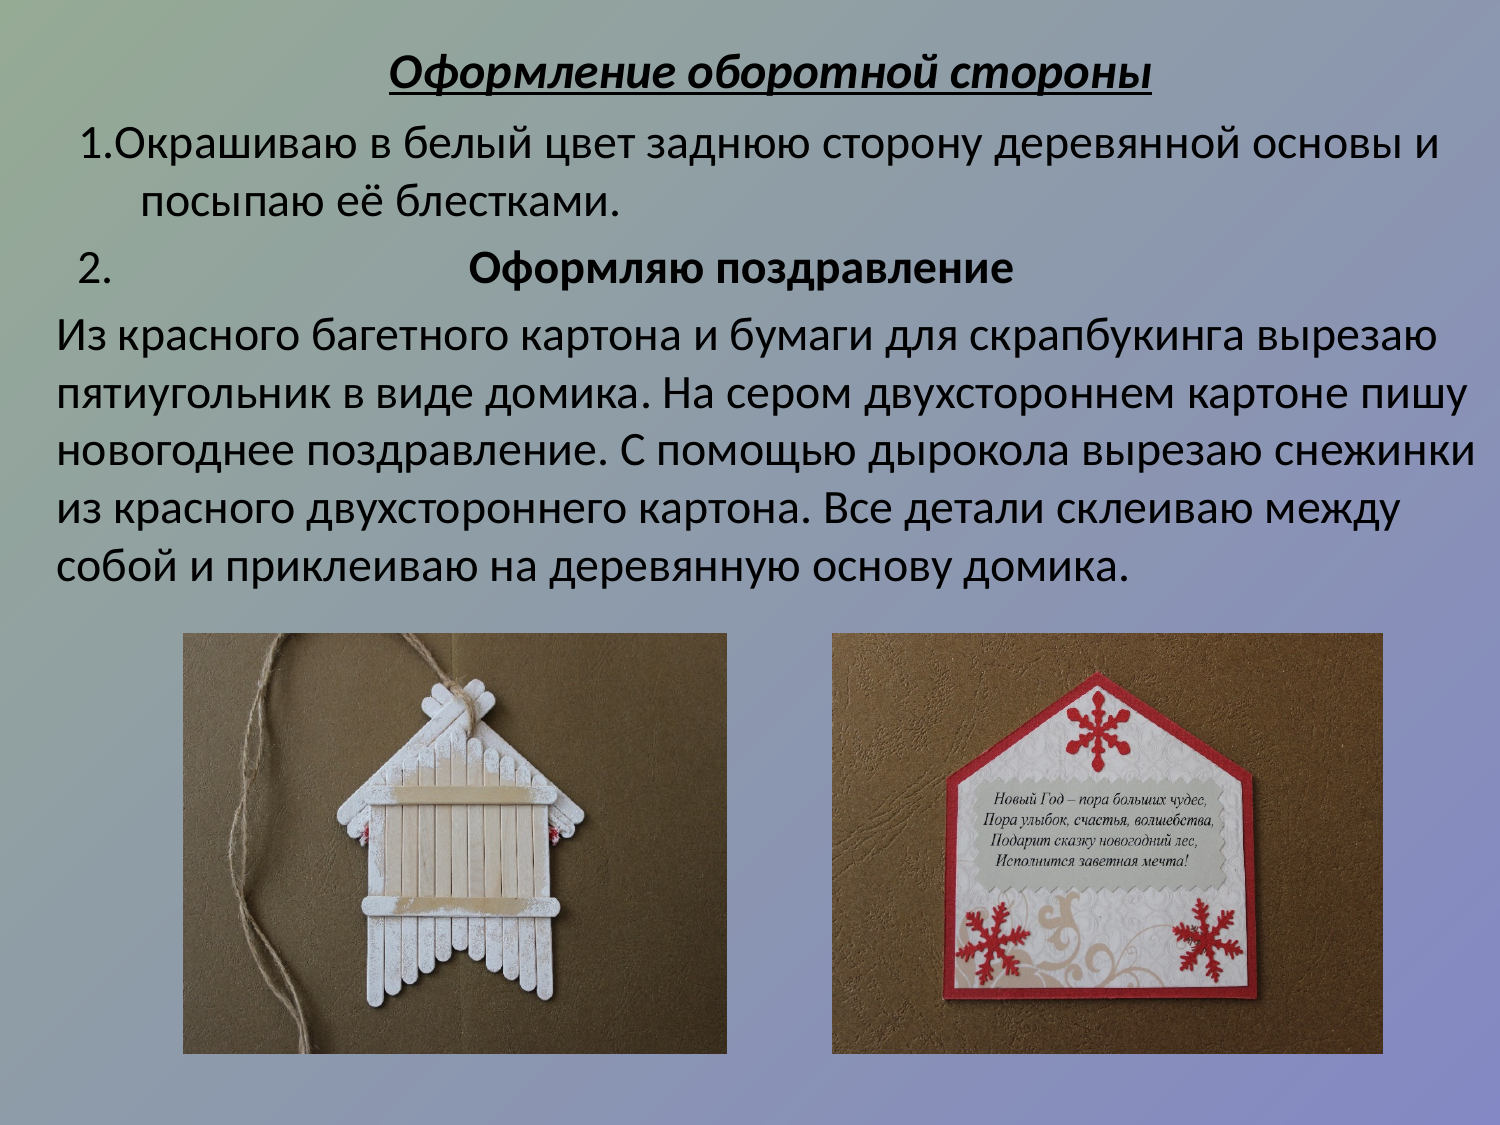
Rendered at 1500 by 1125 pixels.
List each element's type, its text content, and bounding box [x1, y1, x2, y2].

picture [832, 633, 1383, 1055]
list Оформление оборотной стороны 1.Окрашиваю в белый цвет заднюю сторону деревянной основы и посыпаю её блестками. 2. Оформляю поздравление Из красного багетного картона и бумаги для скрапбукинга вырезаю пятиугольник в виде домика. На сером двухстороннем картоне пишу новогоднее поздравление. С помощью дырокола вырезаю снежинки из красного двухстороннего картона. Все детали склеиваю между собой и приклеиваю на деревянную основу домика. [41, 30, 1500, 1094]
picture [182, 633, 727, 1055]
